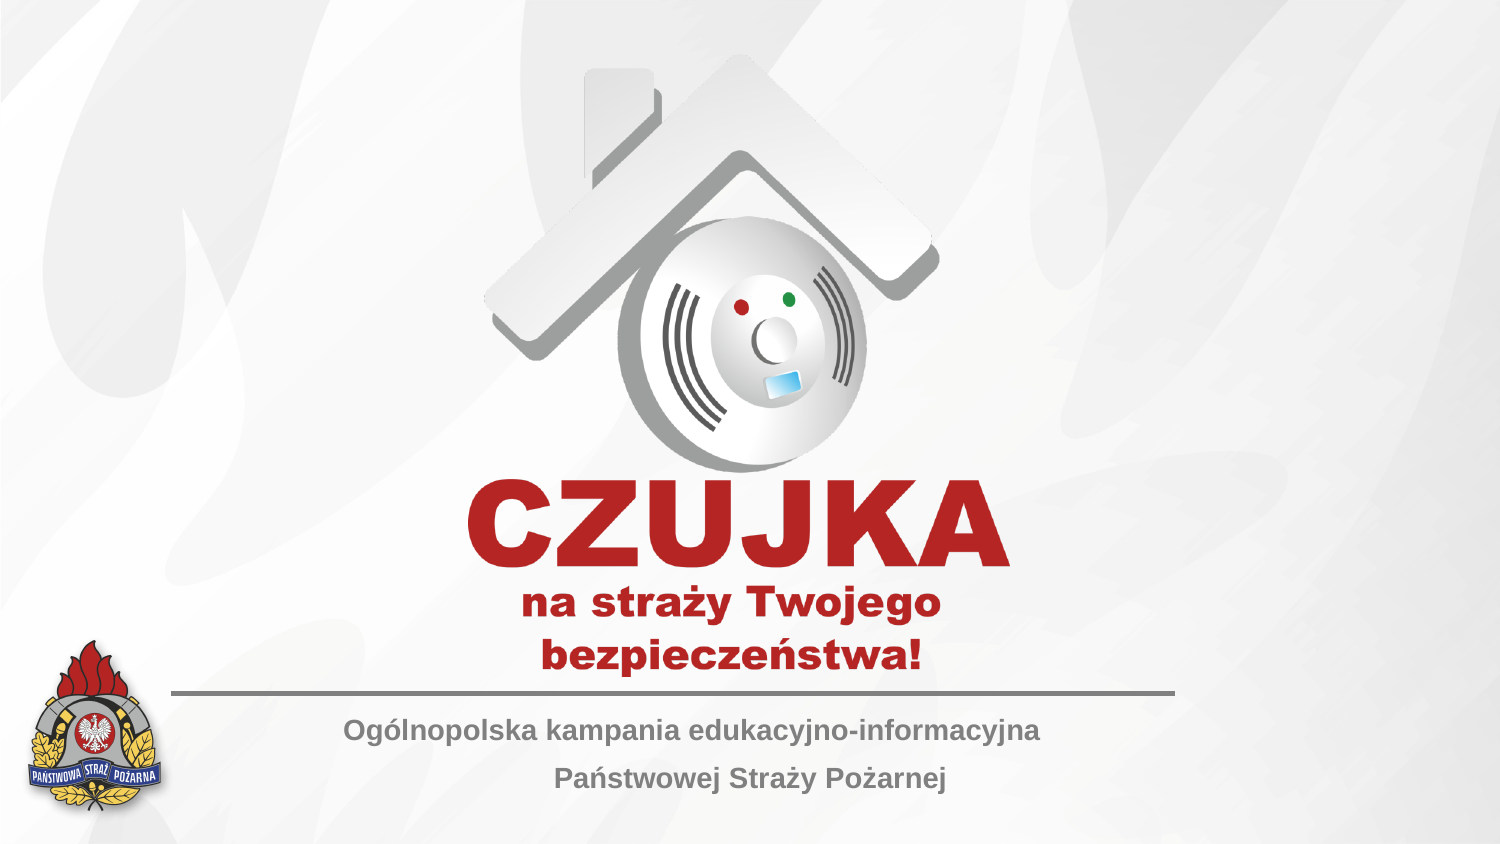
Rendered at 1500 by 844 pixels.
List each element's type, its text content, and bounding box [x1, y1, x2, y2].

picture [0, 0, 1500, 844]
text_box Ogólnopolska kampania edukacyjno-informacyjna Państwowej Straży Pożarnej [328, 708, 1173, 802]
